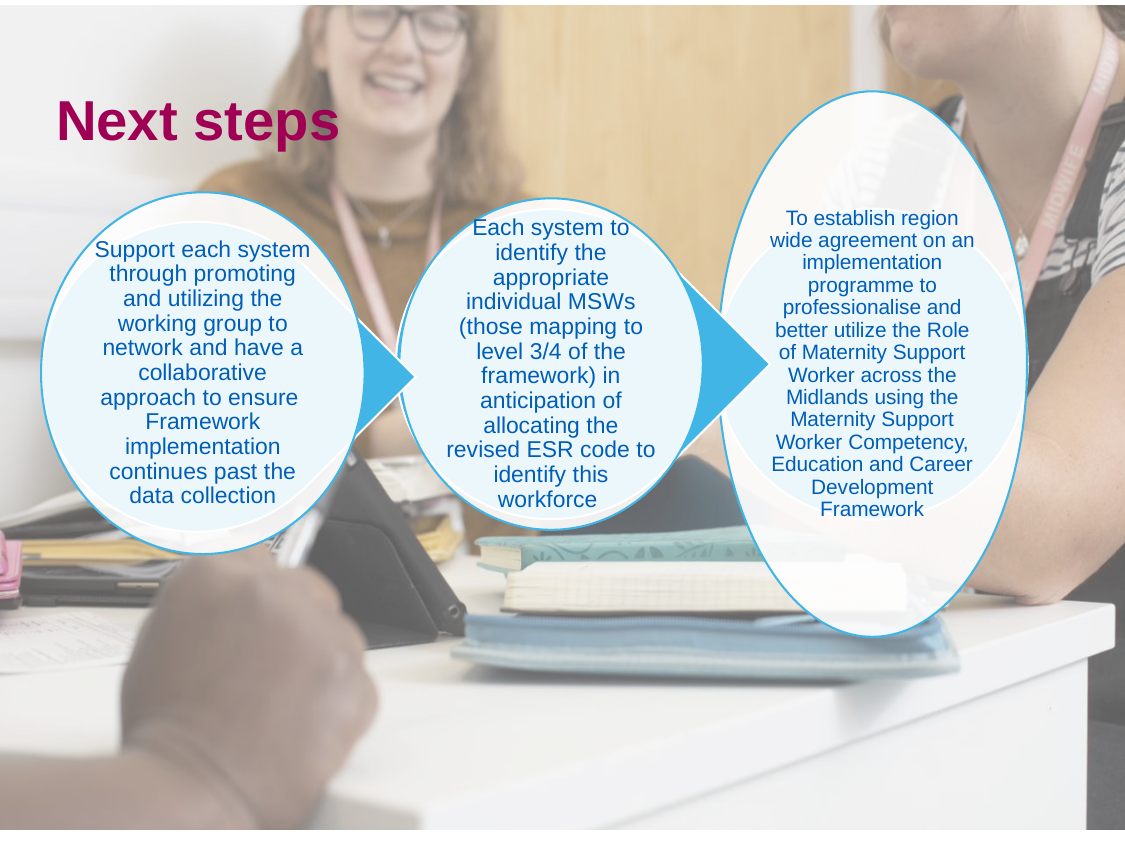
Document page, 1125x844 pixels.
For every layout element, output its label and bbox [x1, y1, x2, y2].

text_box [0, 89, 1062, 639]
picture [0, 4, 1125, 830]
